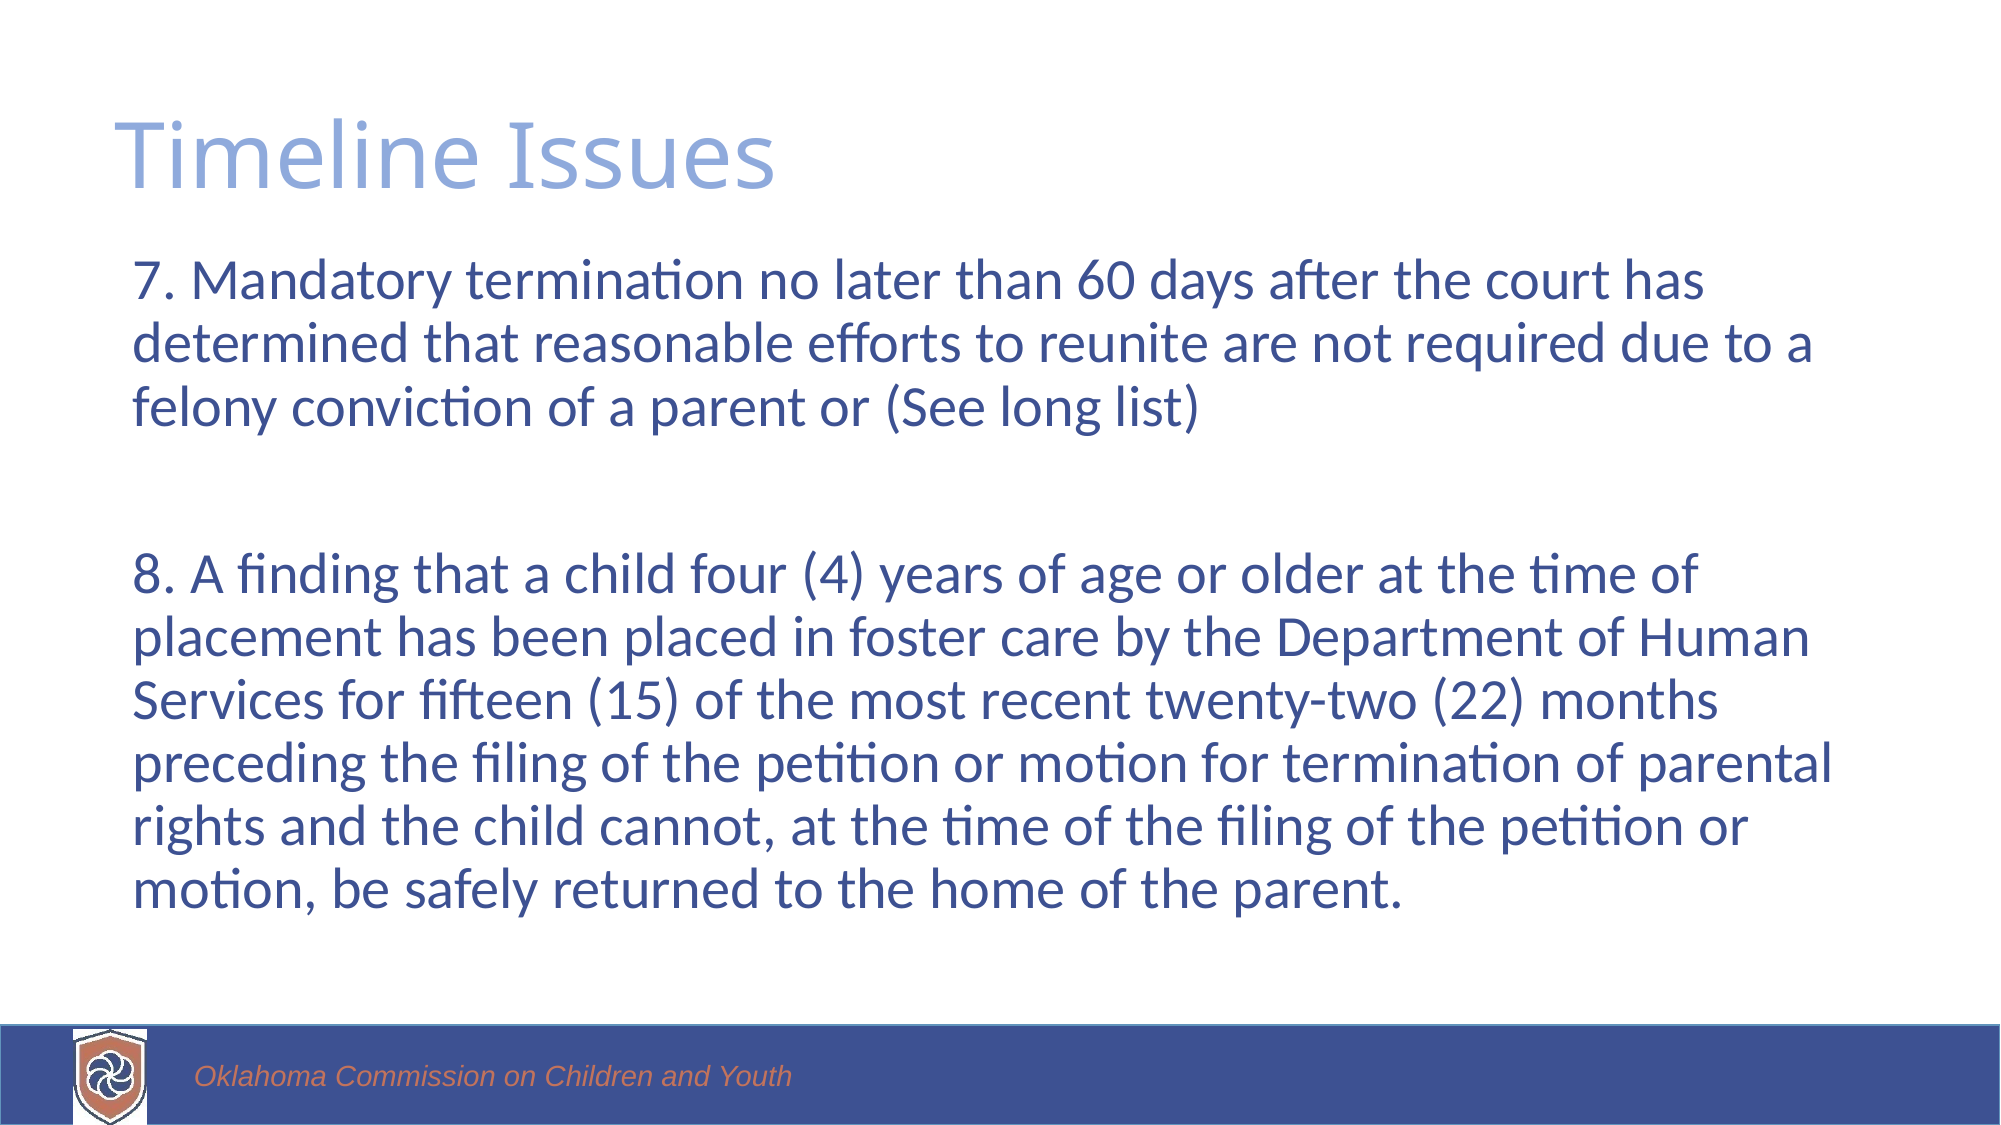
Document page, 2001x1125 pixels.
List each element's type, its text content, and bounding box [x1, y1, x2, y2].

picture [73, 1029, 147, 1125]
list 7. Mandatory termination no later than 60 days after the court has determined that reasonable efforts to reunite are not required due to a felony conviction of a parent or (See long list) 8. A finding that a child four (4) years of age or older at the time of placement has been placed in foster care by the Department of Human Services for fifteen (15) of the most recent twenty-two (22) months preceding the filing of the petition or motion for termination of parental rights and the child cannot, at the time of the filing of the petition or motion, be safely returned to the home of the parent. 9. A finding that a child younger than four (4) years of age at the time of the filing of the petition or motion has been placed in foster care by the Department of Human Services for at least six (6) of the twelve (12) months preceding the filing of the petition or motion for termination of parental rights and the child cannot be safely returned to the home of the parent. [99, 242, 1900, 1001]
title Timeline Issues [99, 71, 1900, 242]
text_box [0, 1024, 2000, 1125]
